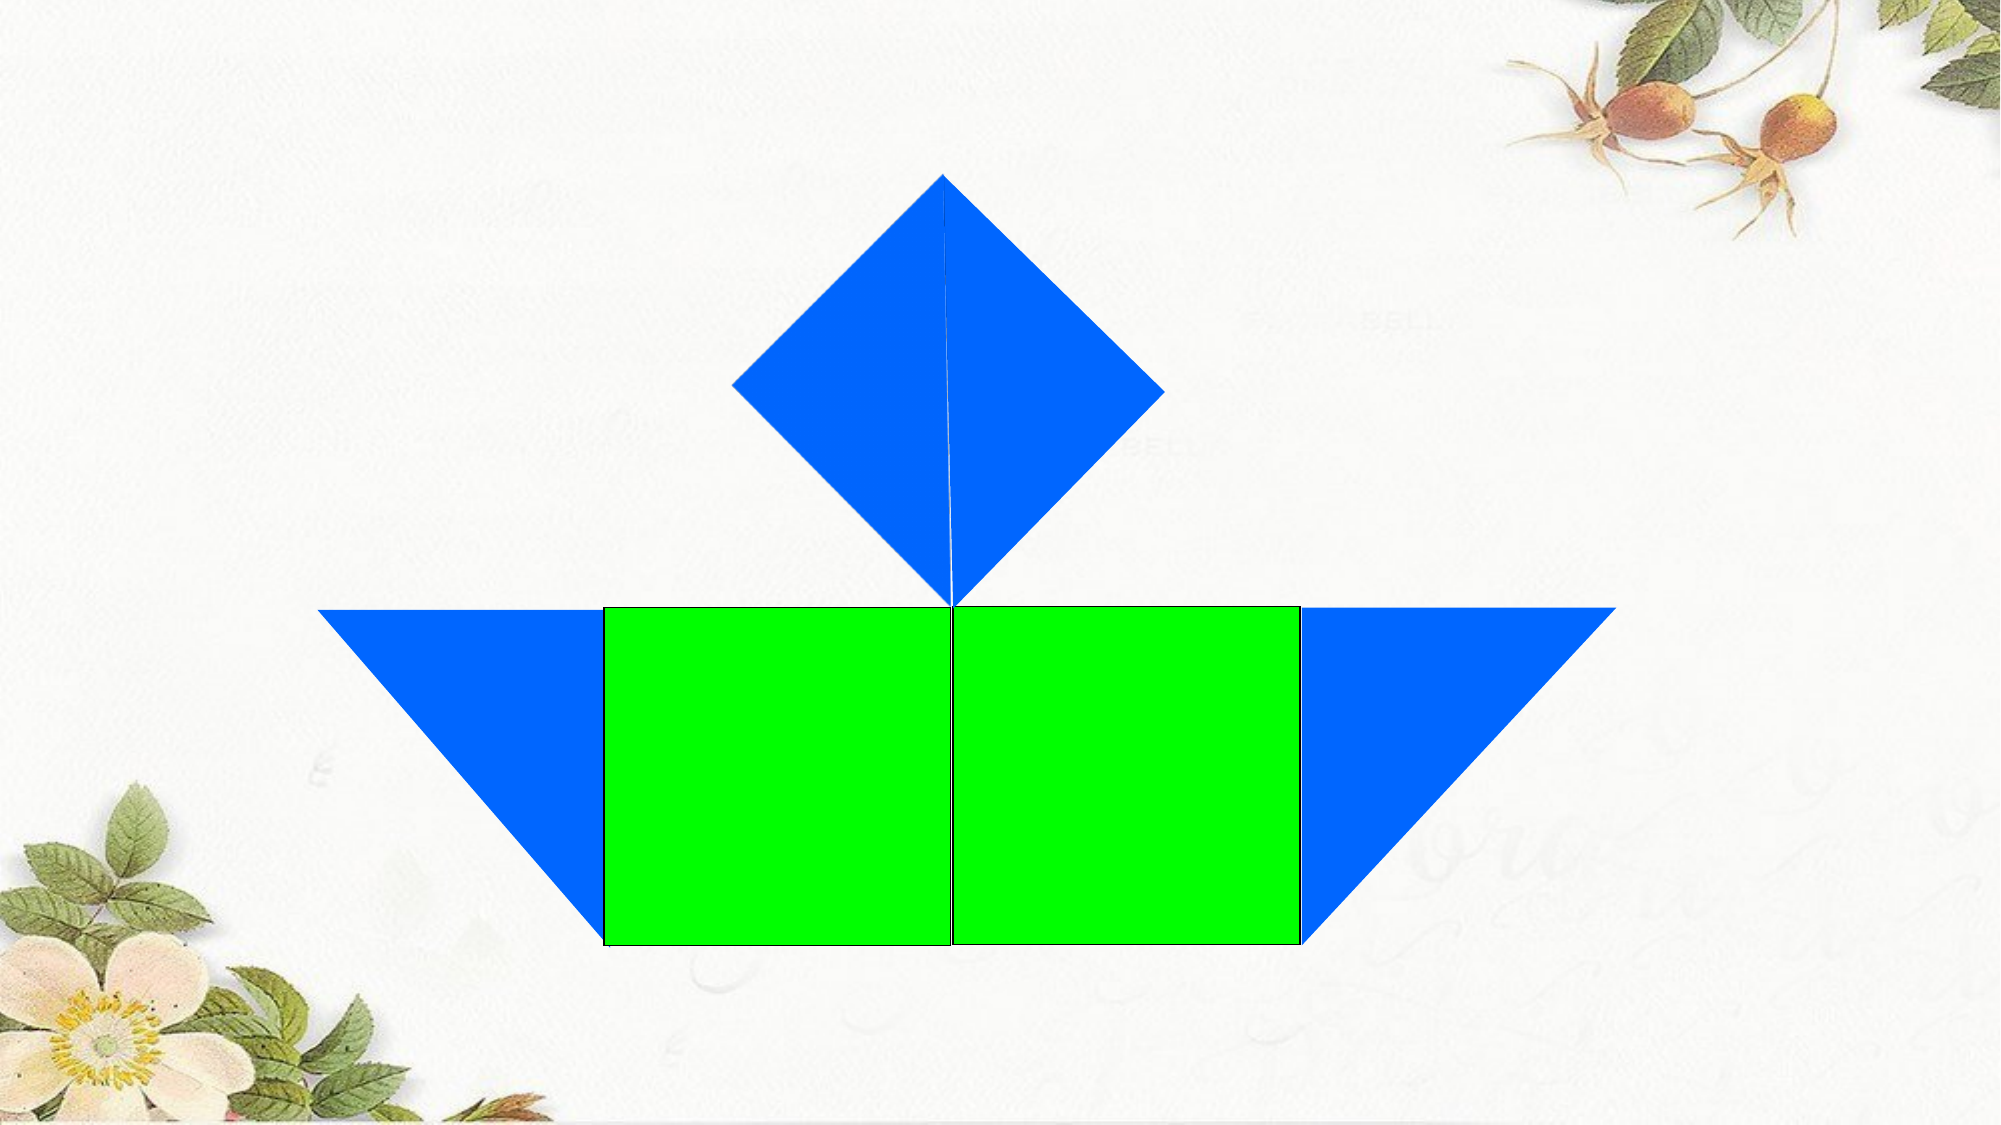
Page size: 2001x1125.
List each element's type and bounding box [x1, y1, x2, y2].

text_box [317, 609, 603, 940]
picture [0, 0, 2001, 1125]
text_box [952, 606, 1300, 945]
text_box [1301, 607, 1617, 946]
text_box [603, 607, 951, 946]
text_box [951, 182, 1165, 609]
